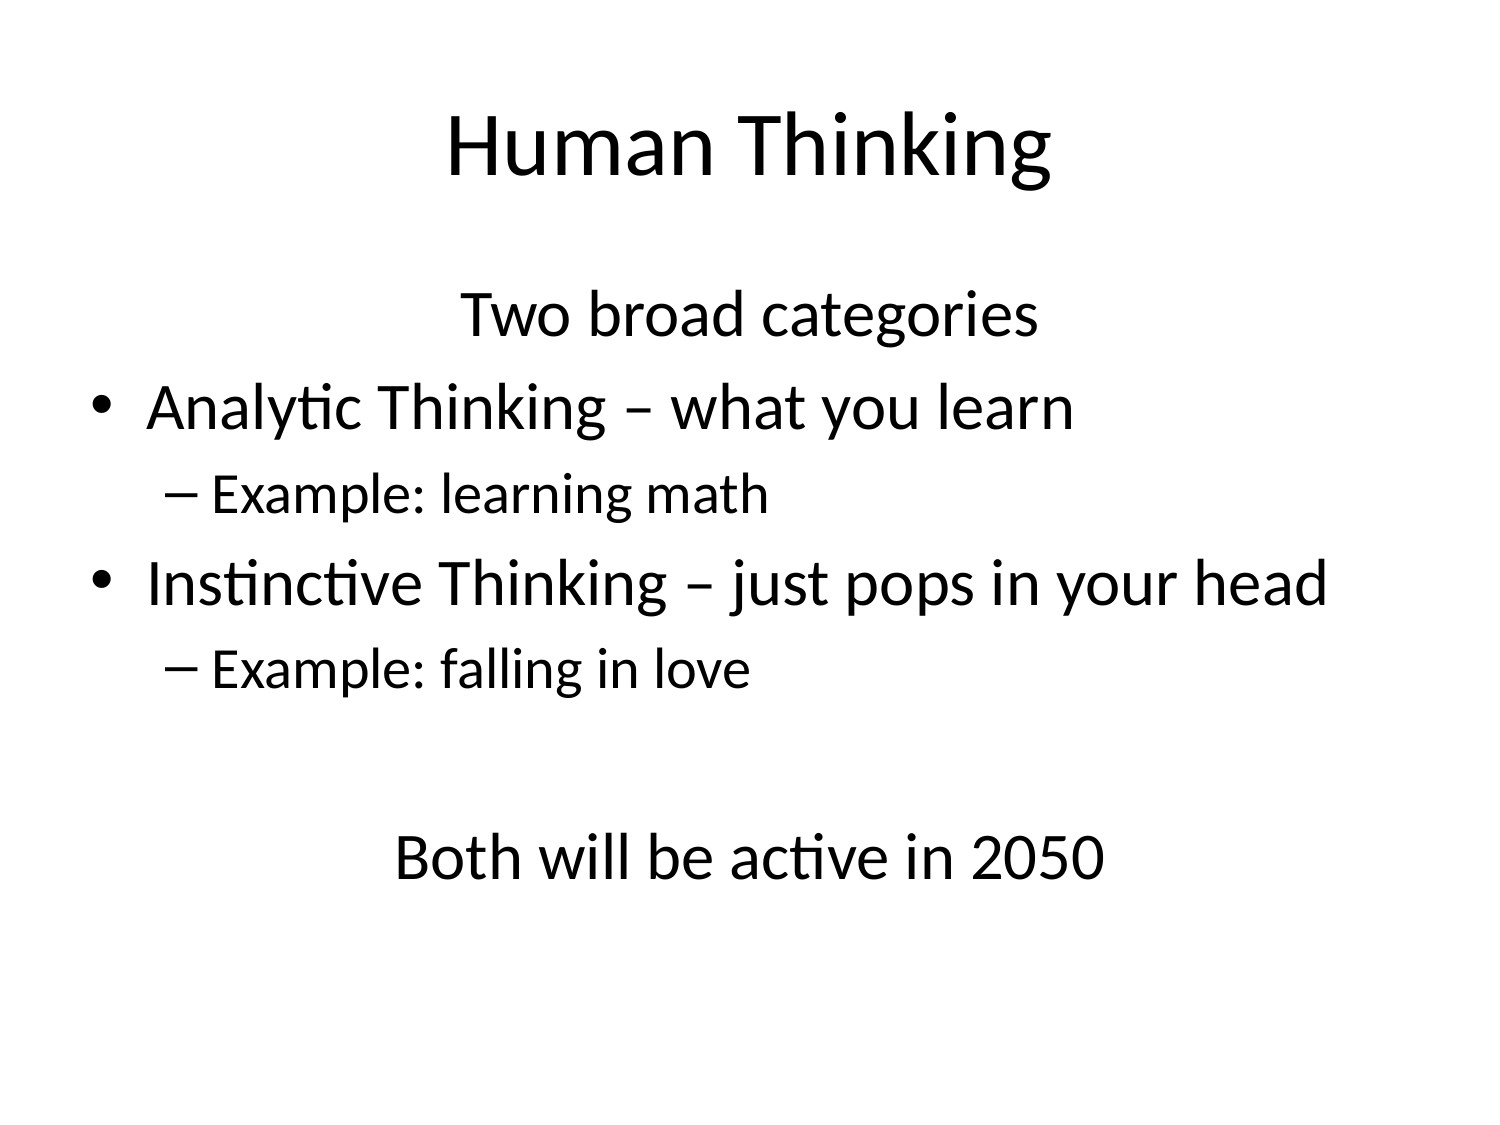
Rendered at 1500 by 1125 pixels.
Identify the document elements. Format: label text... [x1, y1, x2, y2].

list Two broad categories Analytic Thinking – what you learn Example: learning math Instinctive Thinking – just pops in your head Example: falling in love Both will be active in 2050 [75, 262, 1425, 1005]
title Human Thinking [75, 45, 1425, 233]
